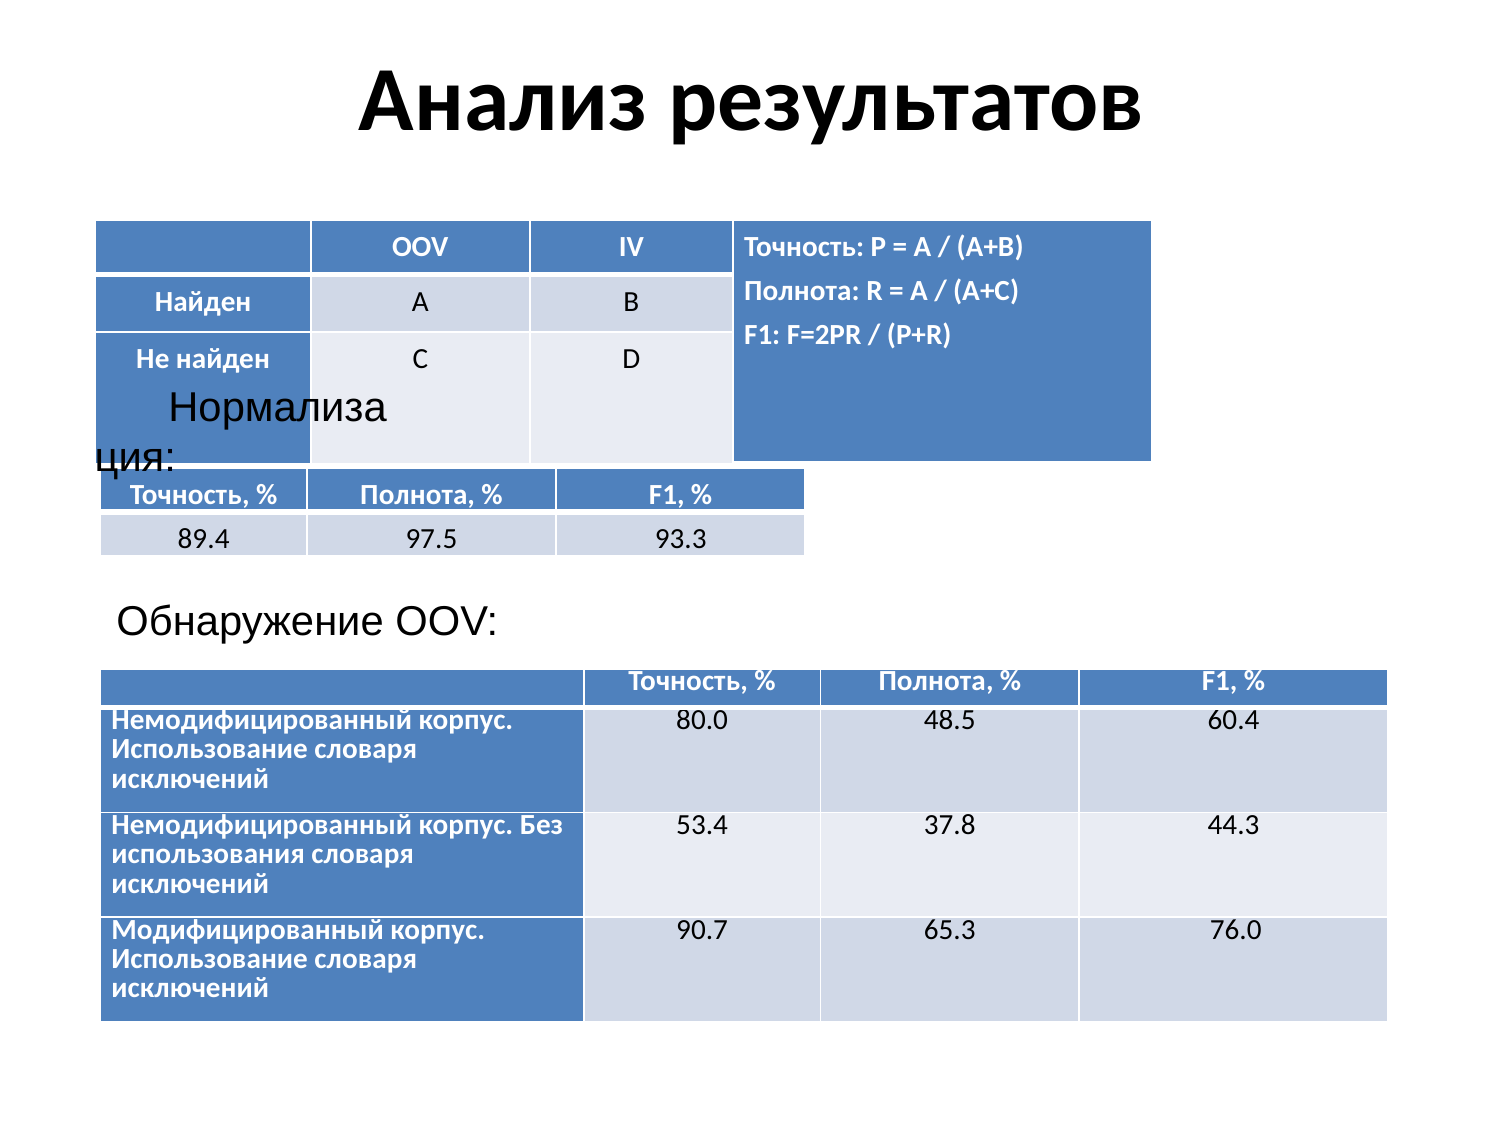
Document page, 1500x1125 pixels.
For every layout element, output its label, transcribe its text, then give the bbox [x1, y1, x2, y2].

text_box Обнаружение OOV: [101, 586, 514, 652]
table_header Полнота, % [821, 670, 1078, 705]
table_header [101, 670, 583, 705]
table_header F1, % [1080, 670, 1387, 705]
table_cell 37.8 [821, 813, 1078, 916]
table_cell Модифицированный корпус. Использование словаря исключений [101, 918, 583, 1021]
table_header Точность, % [585, 670, 820, 705]
table_header IV [531, 221, 732, 272]
table_cell 44.3 [1080, 813, 1387, 916]
table_cell C [312, 333, 529, 463]
table_header [96, 221, 310, 272]
table_cell Немодифицированный корпус. Без использования словаря исключений [101, 813, 583, 916]
table_cell 90.7 [585, 918, 820, 1021]
table_cell B [531, 277, 732, 331]
table_header Полнота, % [308, 469, 555, 509]
table_cell 93.3 [557, 515, 804, 555]
table_cell D [531, 333, 732, 463]
table_cell 60.4 [1080, 710, 1387, 812]
table_cell 76.0 [1080, 918, 1387, 1021]
title Анализ результатов [76, 0, 1427, 188]
table_cell Не найден [96, 333, 310, 397]
table_cell A [312, 277, 529, 331]
table_header Точность, % [101, 469, 306, 509]
text_box Нормализация: [79, 397, 410, 463]
table_cell 53.4 [585, 813, 820, 916]
table_cell Найден [96, 277, 310, 331]
table_header Точность: P = A / (A+B) Полнота: R = A / (A+C) F1: F=2PR / (P+R) [734, 221, 1151, 461]
table_cell Немодифицированный корпус. Использование словаря исключений [101, 710, 583, 812]
table_cell 89.4 [101, 515, 306, 555]
table_cell 48.5 [821, 710, 1078, 812]
table_header OOV [312, 221, 529, 272]
table_header F1, % [557, 469, 804, 509]
table_cell 65.3 [821, 918, 1078, 1021]
table_cell 97.5 [308, 515, 555, 555]
table_cell 80.0 [585, 710, 820, 812]
